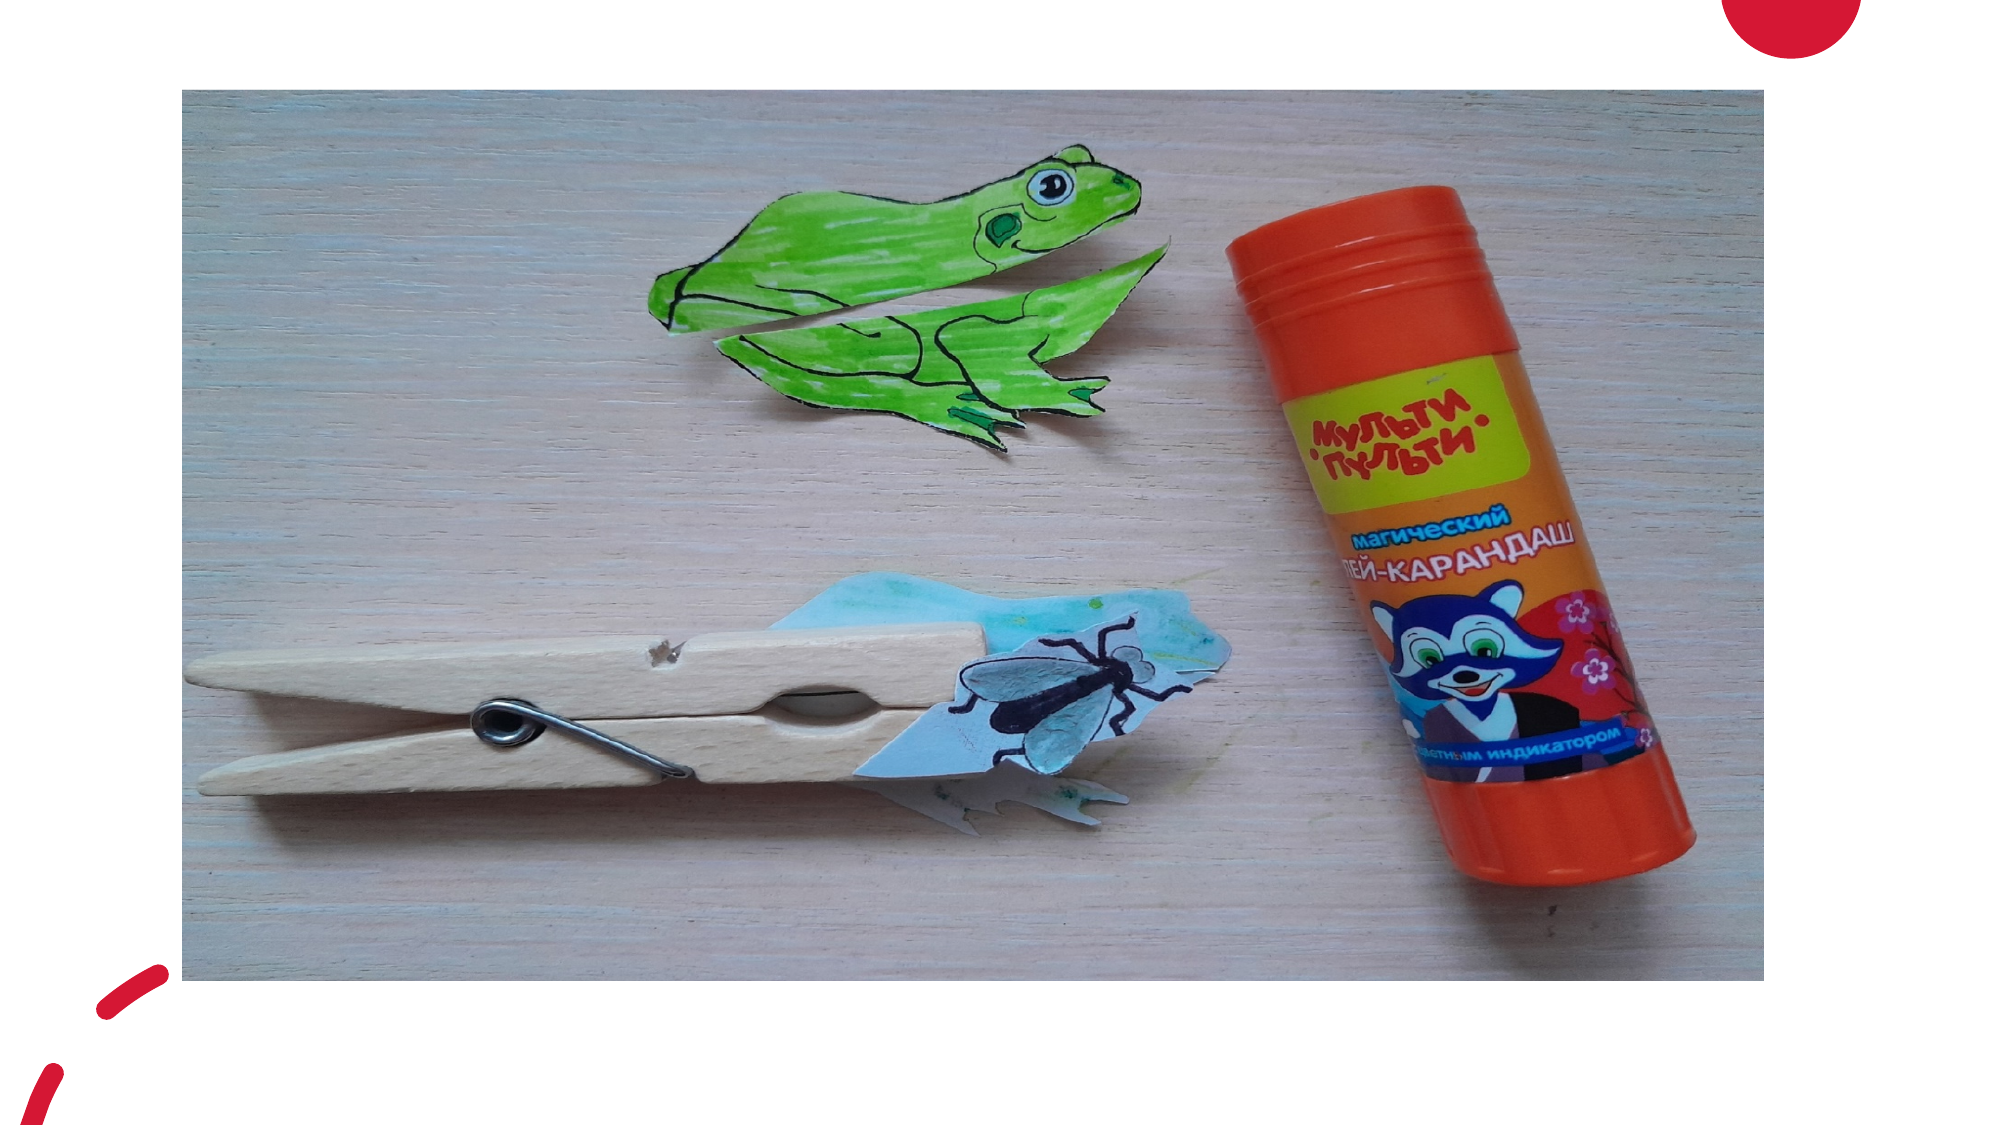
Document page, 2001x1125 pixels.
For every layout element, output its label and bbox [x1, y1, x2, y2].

picture [183, 0, 1764, 1125]
